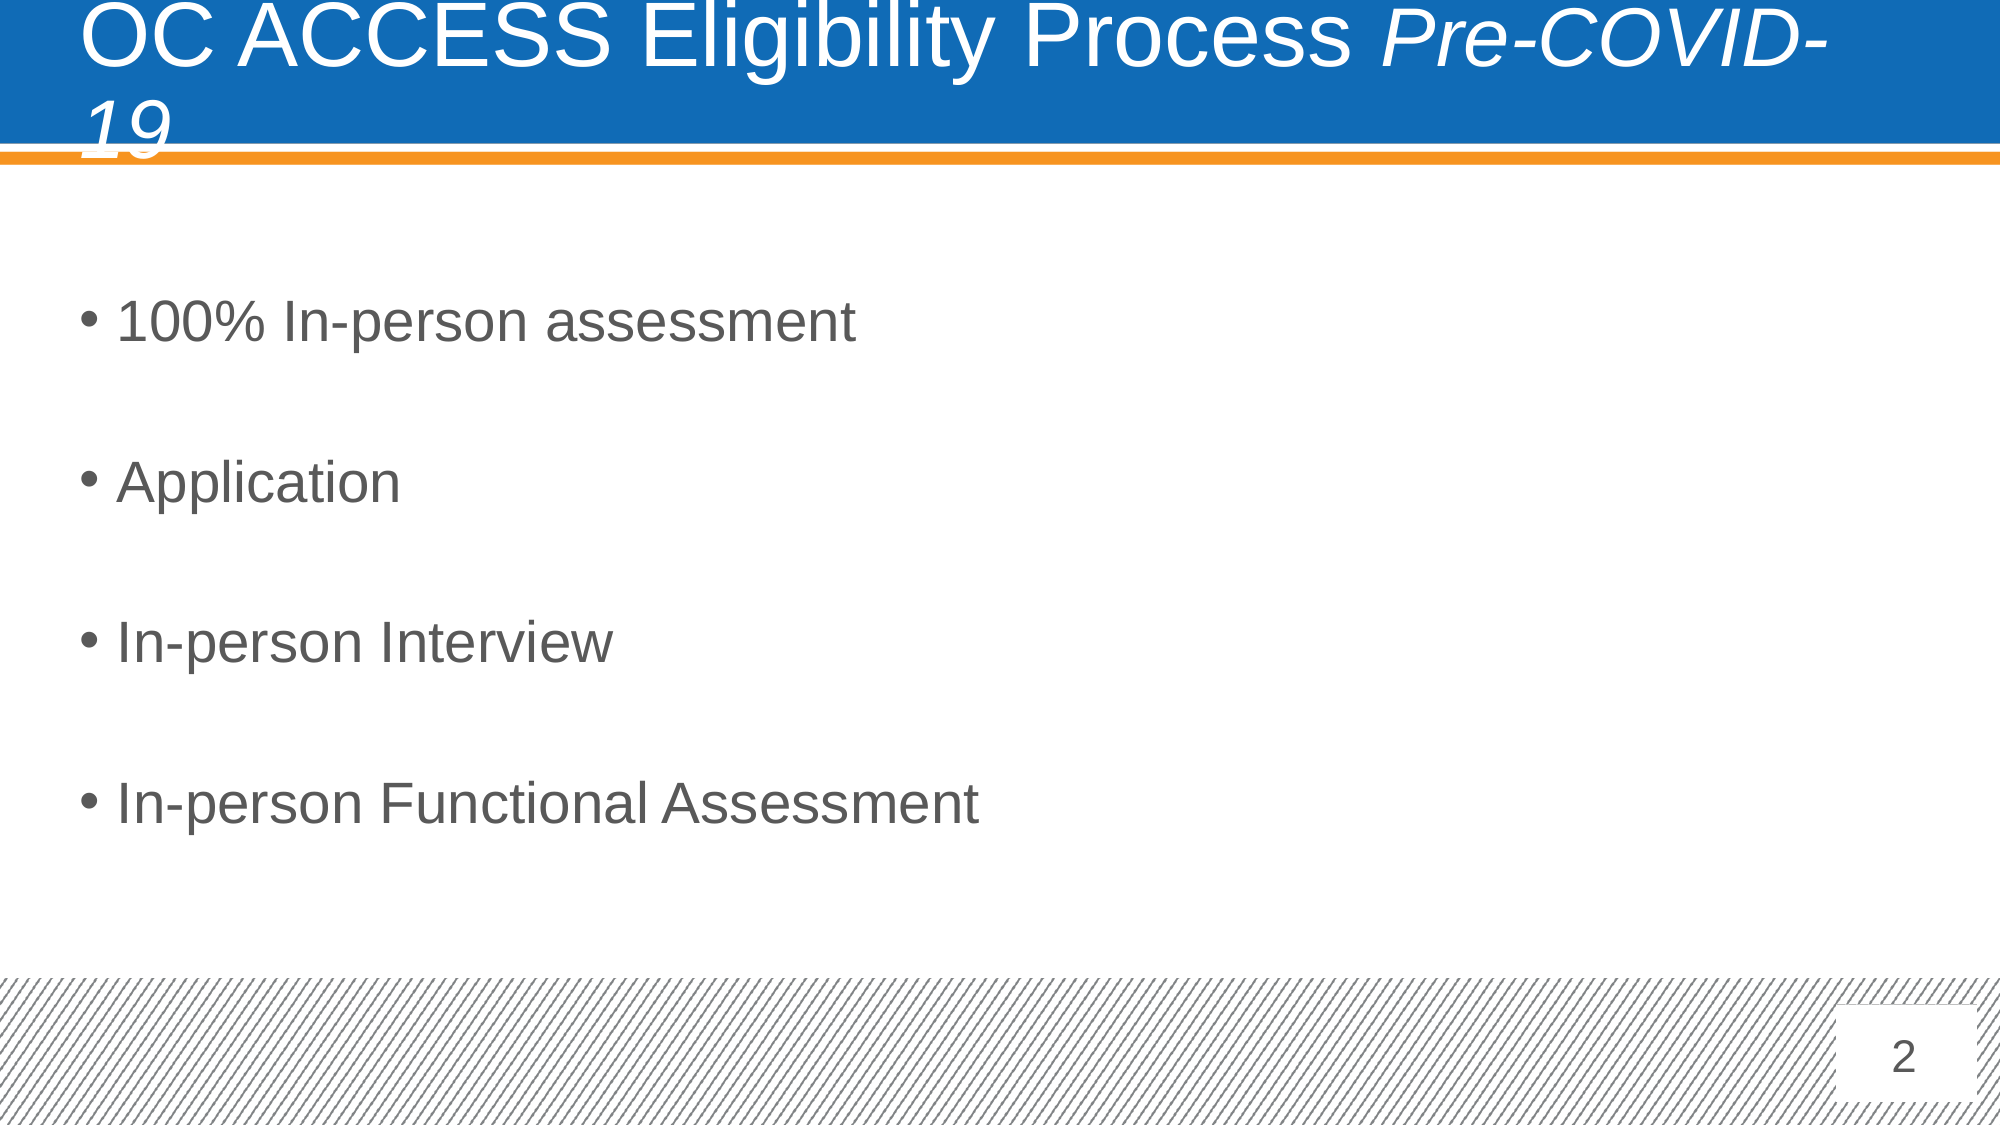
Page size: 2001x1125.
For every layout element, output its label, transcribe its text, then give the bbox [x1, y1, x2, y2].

slide_number 2 [1835, 1005, 1974, 1103]
title OC ACCESS Eligibility Process Pre-COVID-19 [64, 0, 1931, 164]
list 100% In-person assessment Application In-person Interview In-person Functional Assessment [64, 205, 1931, 920]
